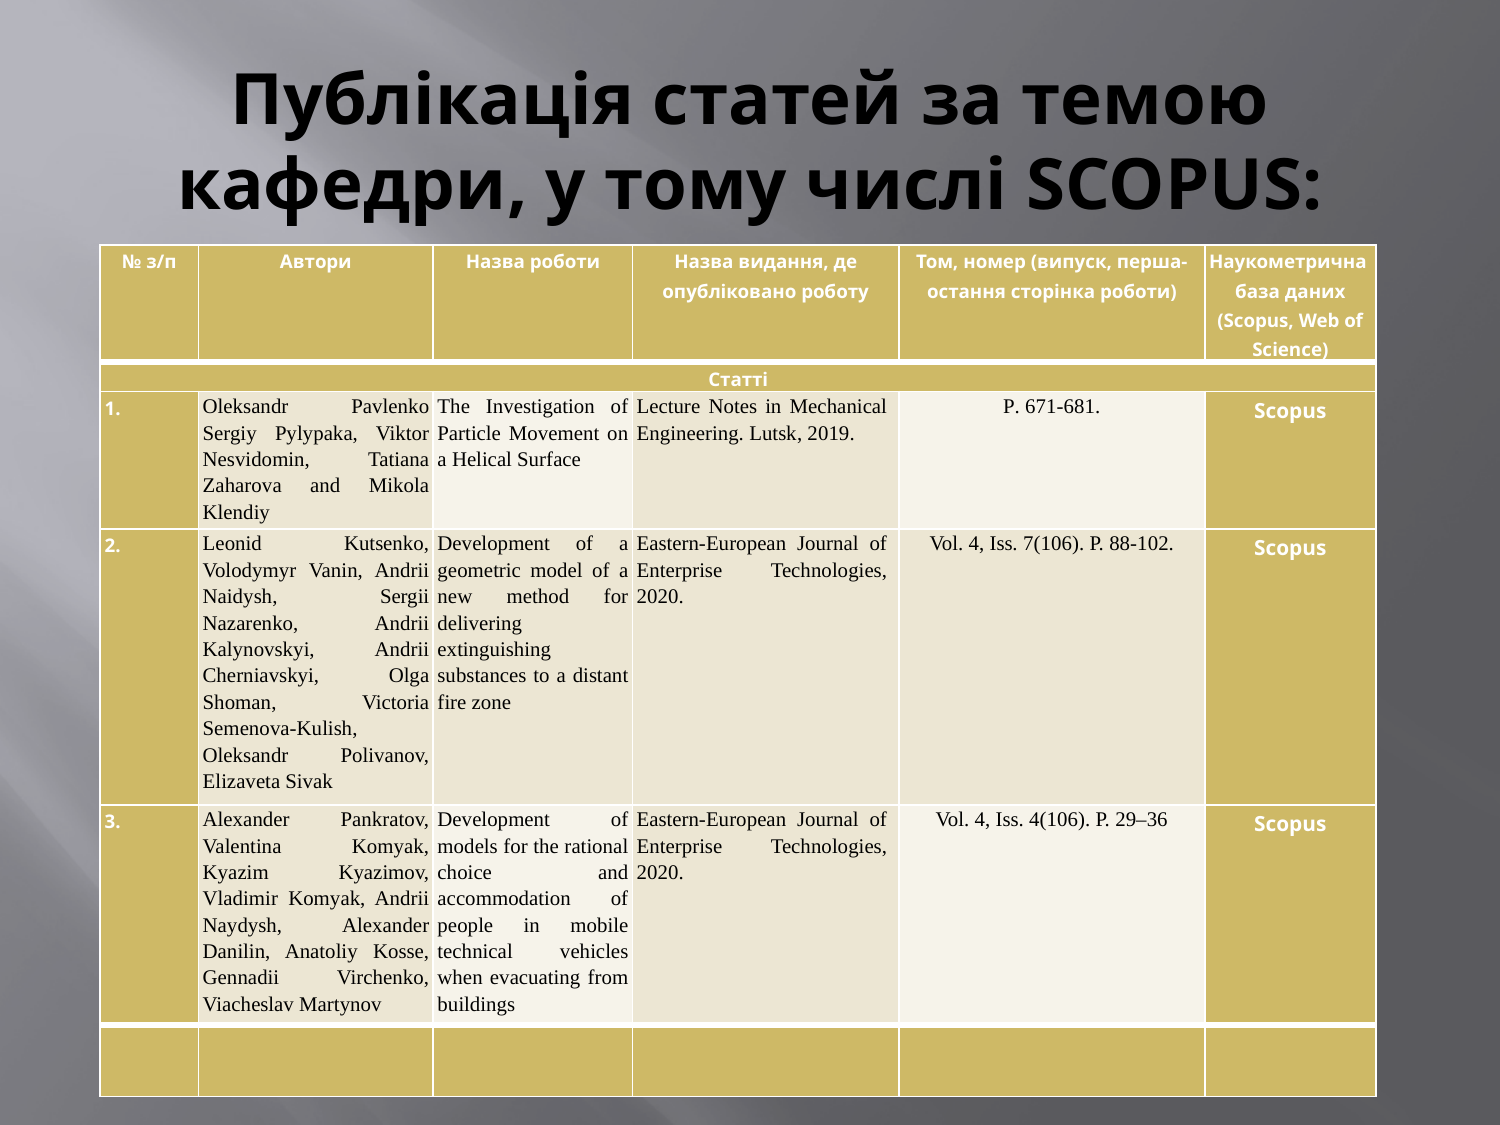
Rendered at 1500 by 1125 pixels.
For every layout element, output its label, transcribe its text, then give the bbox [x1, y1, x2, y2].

table_cell Vol. 4, Iss. 7(106). P. 88-102. [900, 530, 1204, 804]
table_cell 1. [101, 392, 198, 528]
table_cell Lecture Notes in Mechanical Engineering. Lutsk, 2019. [633, 392, 898, 528]
table_cell 3. [101, 806, 198, 1022]
table_cell Vol. 4, Iss. 4(106). P. 29–36 [900, 806, 1204, 1022]
table_header Назва видання, де опубліковано роботу [633, 246, 898, 359]
table_cell Alexander Pankratov, Valentina Komyak, Kyazim Kyazimov, Vladimir Komyak, Andrii Naydysh, Alexander Danilin, Anatoliy Kosse, Gennadii Virchenko, Viacheslav Martynov [199, 806, 432, 1022]
table_cell [633, 1028, 898, 1096]
table_header Автори [199, 246, 432, 359]
table_cell Development of models for the rational choice and accommodation of people in mobile technical vehicles when evacuating from buildings [434, 806, 632, 1022]
table_header Назва роботи [434, 246, 632, 359]
table_cell Scopus [1206, 392, 1375, 528]
table_cell [434, 1028, 632, 1096]
table_cell Scopus [1206, 530, 1375, 804]
table_cell Scopus [1206, 806, 1375, 1022]
table_cell Development of a geometric model of a new method for delivering extinguishing substances to a distant fire zone [434, 530, 632, 804]
table_cell Oleksandr Pavlenko Sergiy Pylypaka, Viktor Nesvidomin, Tatiana Zaharova and Mikola Klendiy [199, 392, 432, 528]
table_cell [1206, 1028, 1375, 1096]
table_header Наукометрична база даних (Scopus, Web of Science) [1206, 246, 1375, 359]
table_cell [101, 1028, 198, 1096]
title Публікація статей за темою кафедри, у тому числі SCOPUS: [75, 45, 1425, 233]
table_cell Eastern-European Journal of Enterprise Technologies, 2020. [633, 806, 898, 1022]
table_cell [900, 1028, 1204, 1096]
table_cell P. 671-681. [900, 392, 1204, 528]
table_cell Статті [101, 365, 1375, 391]
table_cell Leonid Kutsenko, Volodymyr Vanin, Andrii Naidysh, Sergii Nazarenko, Andrii Kalynovskyi, Andrii Cherniavskyi, Olga Shoman, Victoria Semenova-Kulish, Oleksandr Polivanov, Elizaveta Sivak [199, 530, 432, 804]
table_header Том, номер (випуск, перша-остання сторінка роботи) [900, 246, 1204, 359]
table_header № з/п [101, 246, 198, 359]
table_cell Eastern-European Journal of Enterprise Technologies, 2020. [633, 530, 898, 804]
table_cell [199, 1028, 432, 1096]
table_cell The Investigation of Particle Movement on a Helical Surface [434, 392, 632, 528]
table_cell 2. [101, 530, 198, 804]
